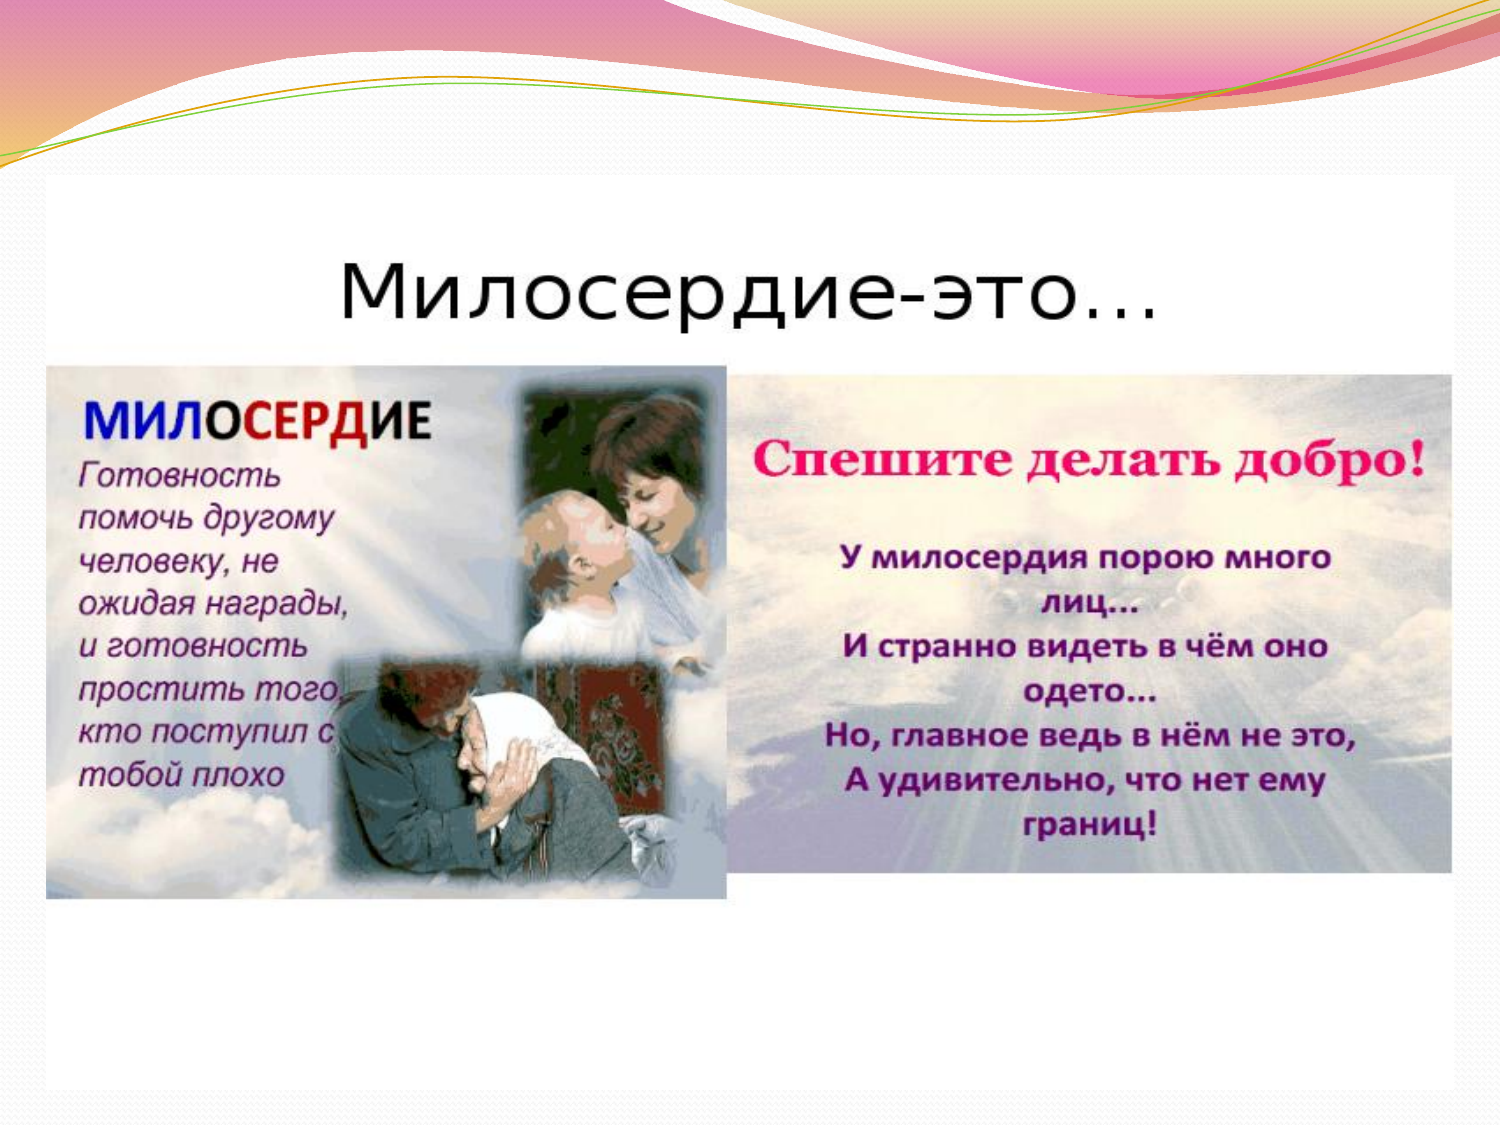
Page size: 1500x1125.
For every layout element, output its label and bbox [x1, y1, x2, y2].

picture [46, 175, 1454, 1091]
